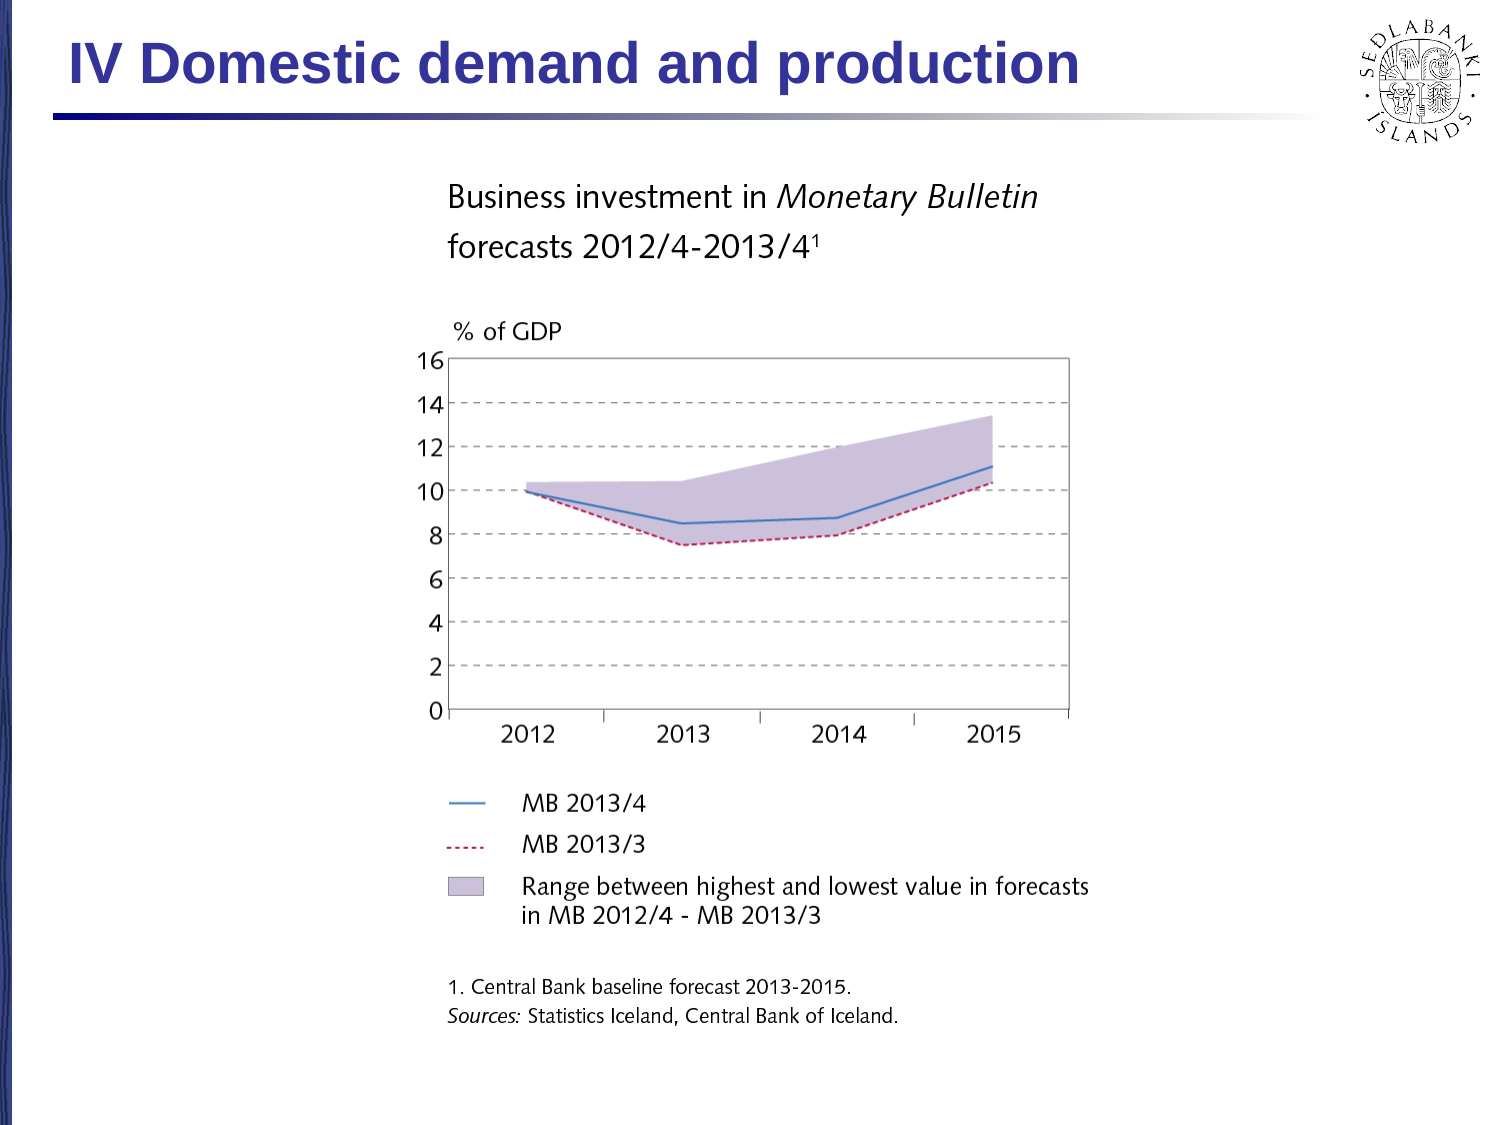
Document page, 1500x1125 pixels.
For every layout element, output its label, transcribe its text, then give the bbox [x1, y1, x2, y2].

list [415, 180, 1097, 1028]
picture [0, 0, 12, 1125]
title IV Domestic demand and production [52, 10, 1330, 111]
picture [1357, 18, 1482, 149]
